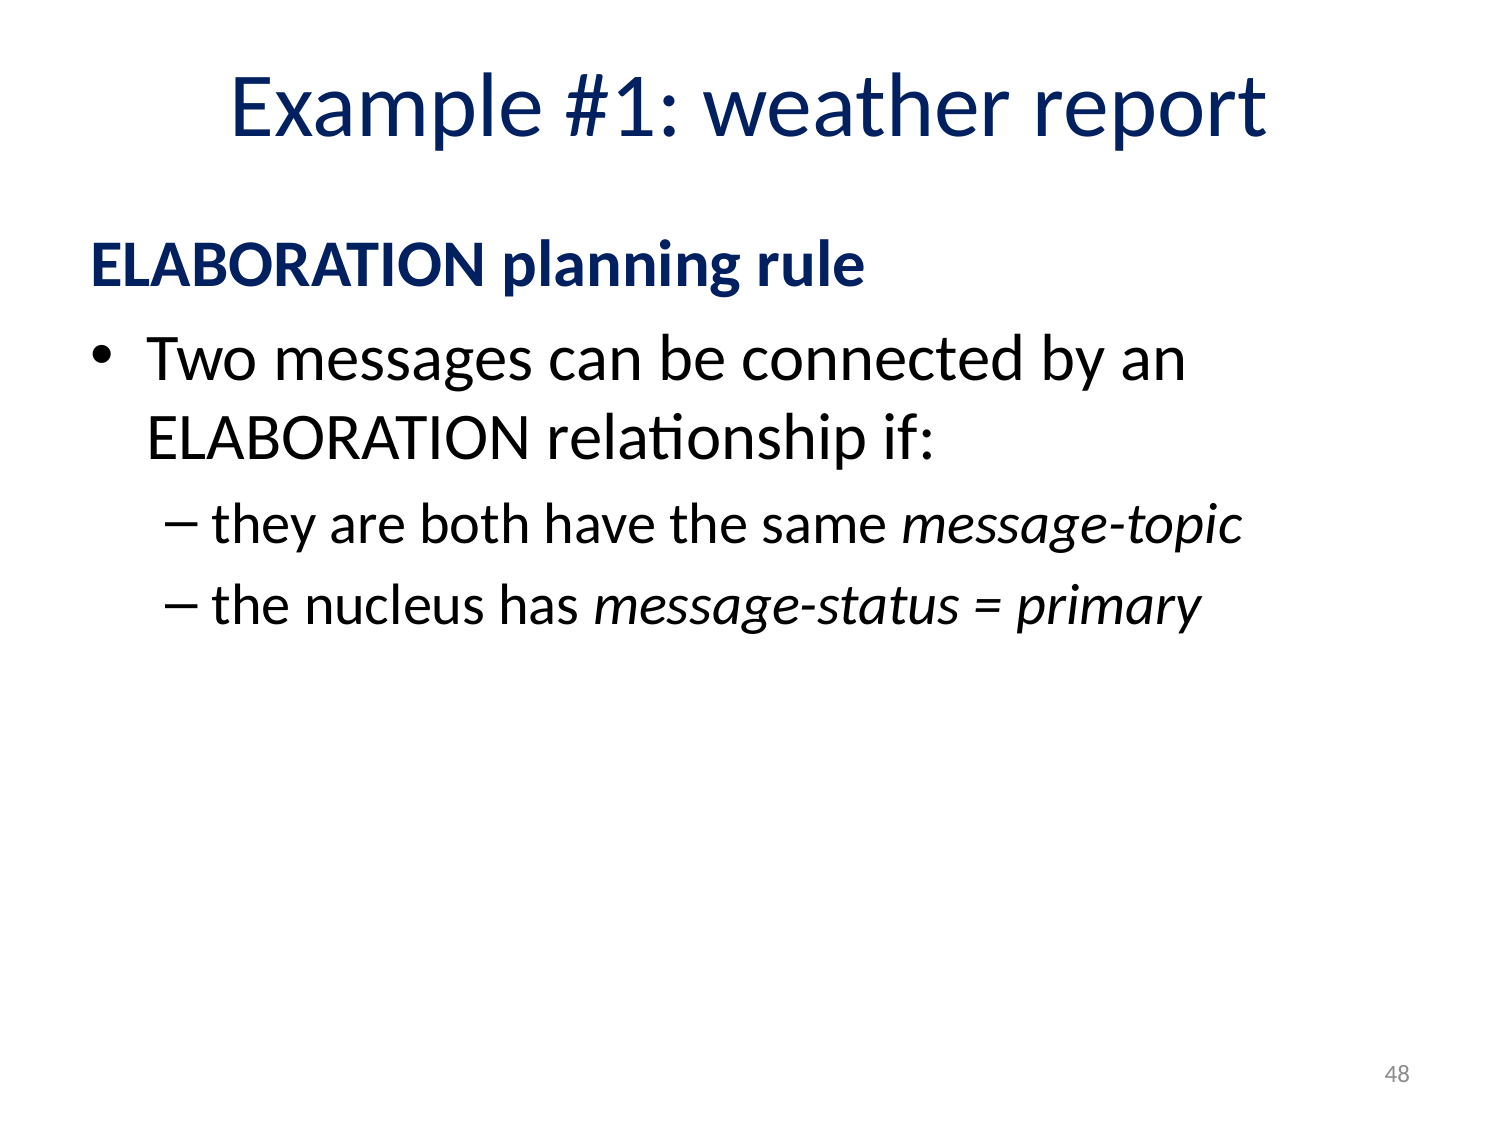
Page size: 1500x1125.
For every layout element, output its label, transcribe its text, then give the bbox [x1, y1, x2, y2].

title Example #1: weather report [75, 0, 1425, 200]
slide_number 48 [1074, 1042, 1425, 1103]
list ELABORATION planning rule Two messages can be connected by an ELABORATION relationship if: they are both have the same message-topic the nucleus has message-status = primary [75, 212, 1425, 1025]
